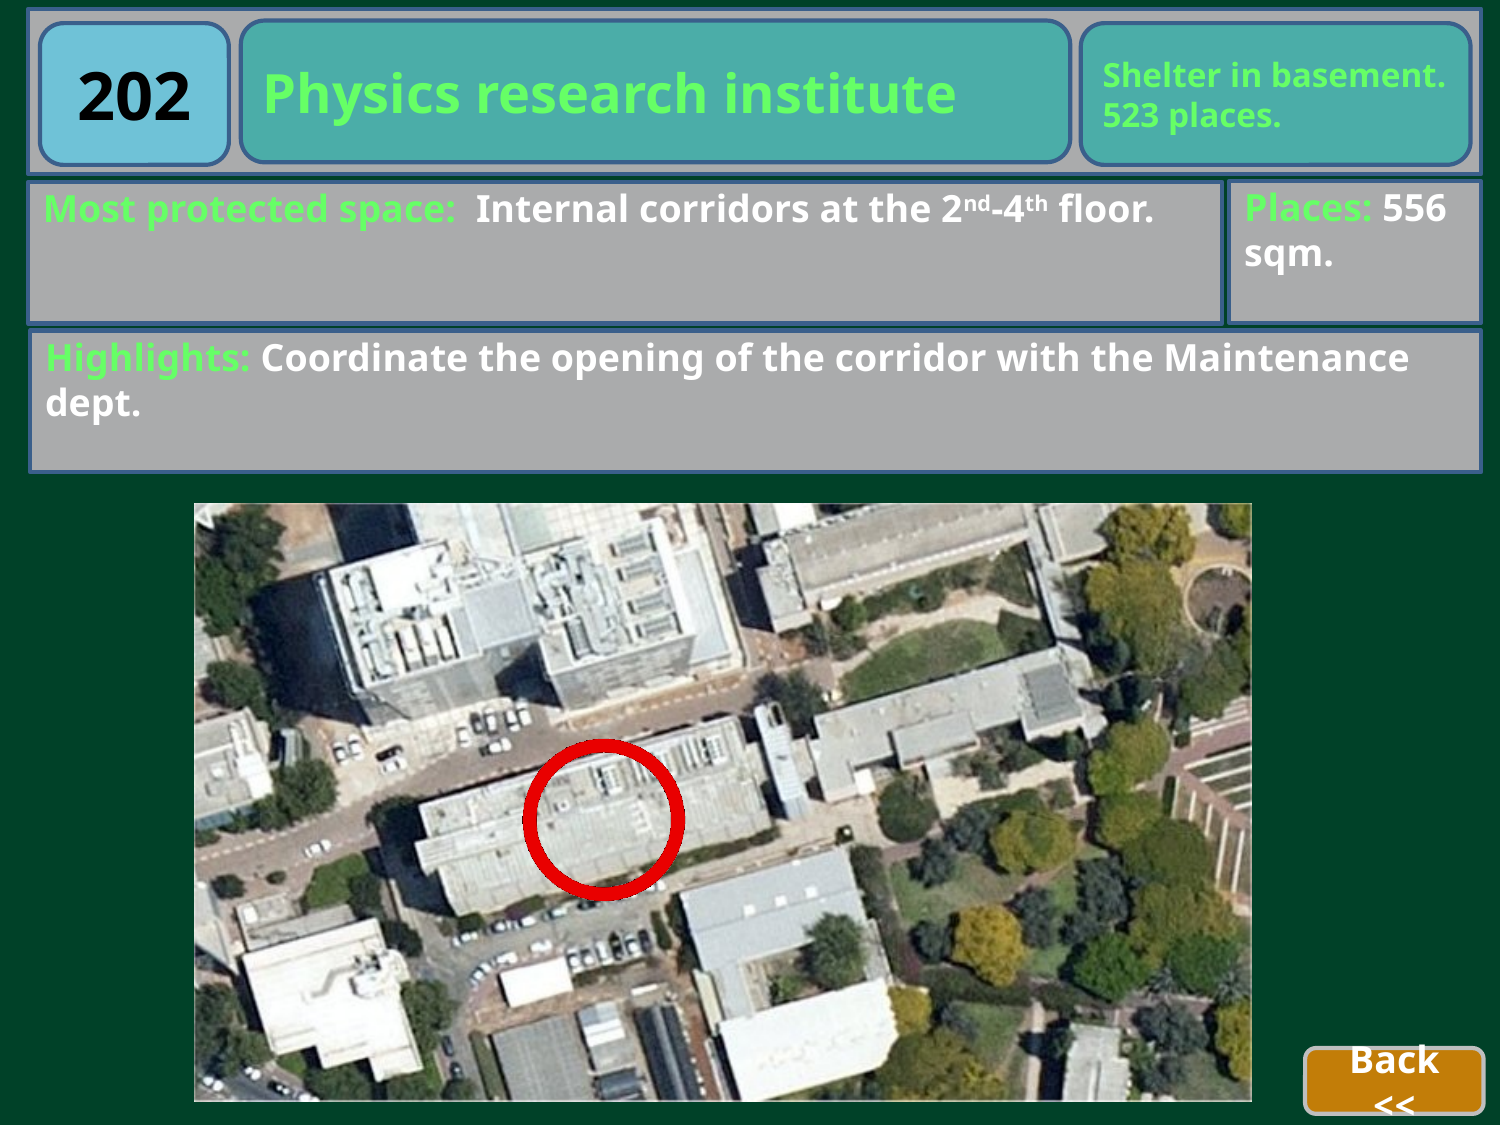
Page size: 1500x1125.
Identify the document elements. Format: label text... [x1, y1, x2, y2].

text_box Most protected space: Internal corridors at the 2nd-4th floor. [26, 180, 1224, 326]
text_box Physics research institute [238, 18, 1073, 165]
text_box 202 [37, 21, 231, 167]
text_box Shelter in basement. 523 places. [1078, 21, 1473, 167]
text_box Highlights: Coordinate the opening of the corridor with the Maintenance dept. [28, 328, 1483, 474]
picture [194, 503, 1252, 1102]
text_box Places: 556 sqm. [1227, 179, 1483, 325]
text_box [26, 7, 1483, 176]
text_box Back >> [1302, 1045, 1486, 1116]
